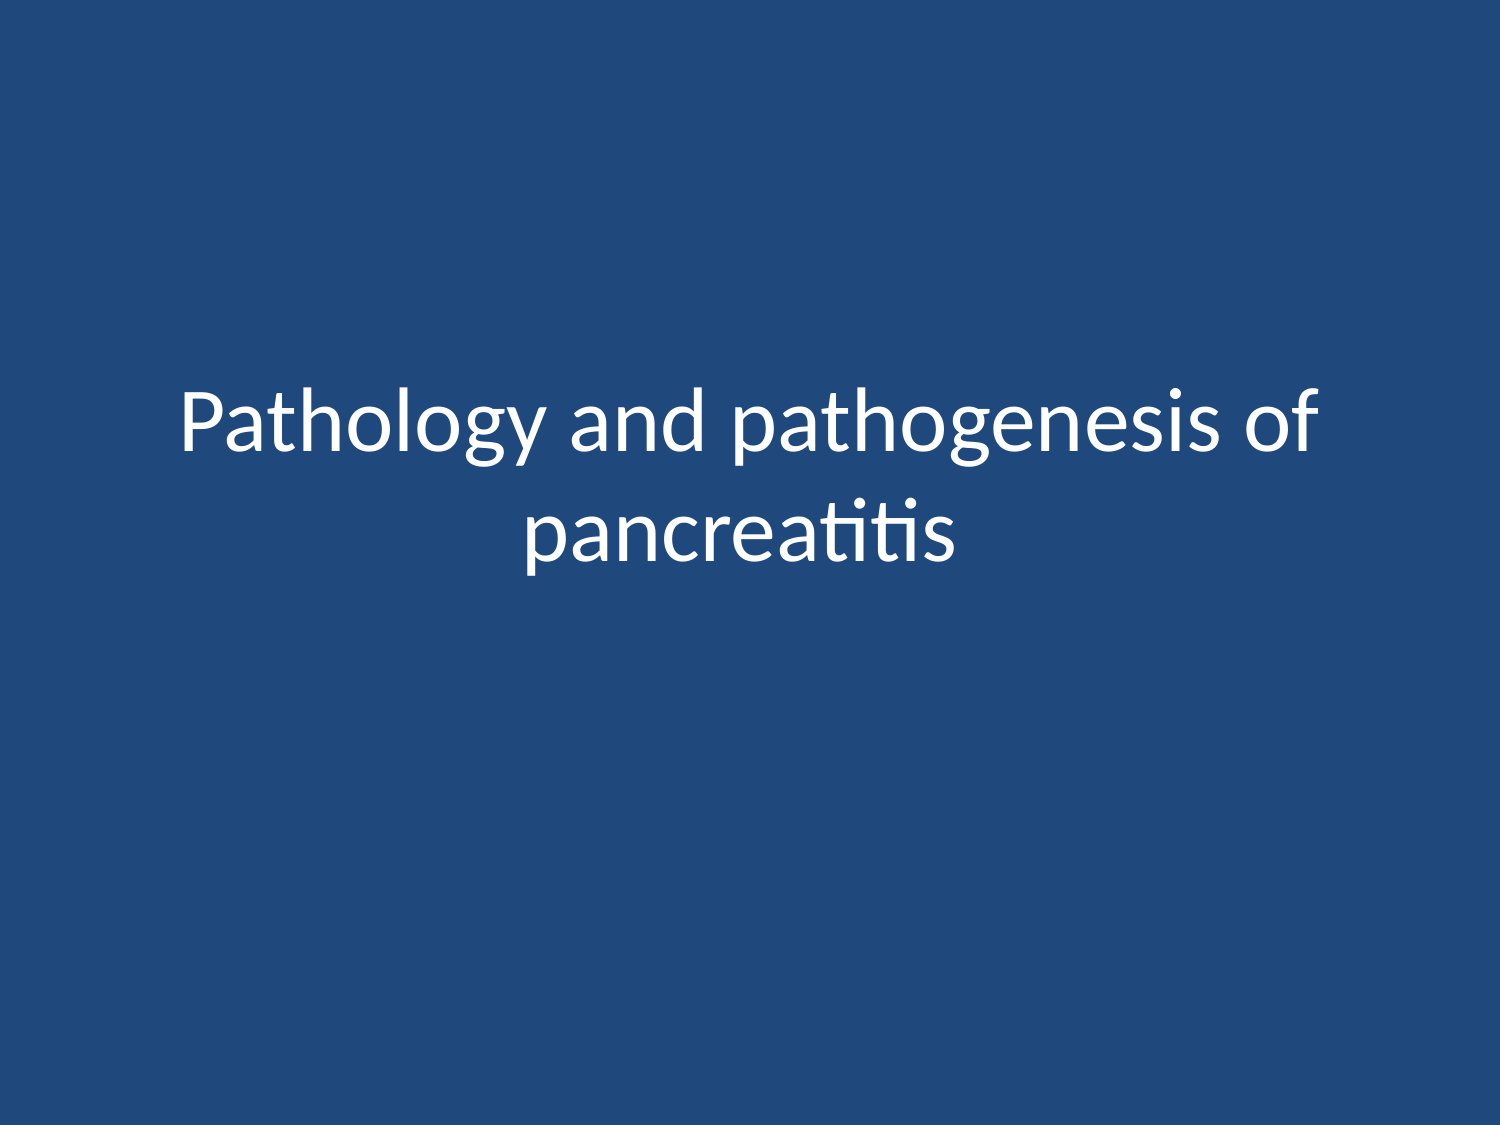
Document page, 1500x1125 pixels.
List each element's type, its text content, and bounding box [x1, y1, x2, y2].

title Pathology and pathogenesis of pancreatitis [112, 349, 1388, 591]
